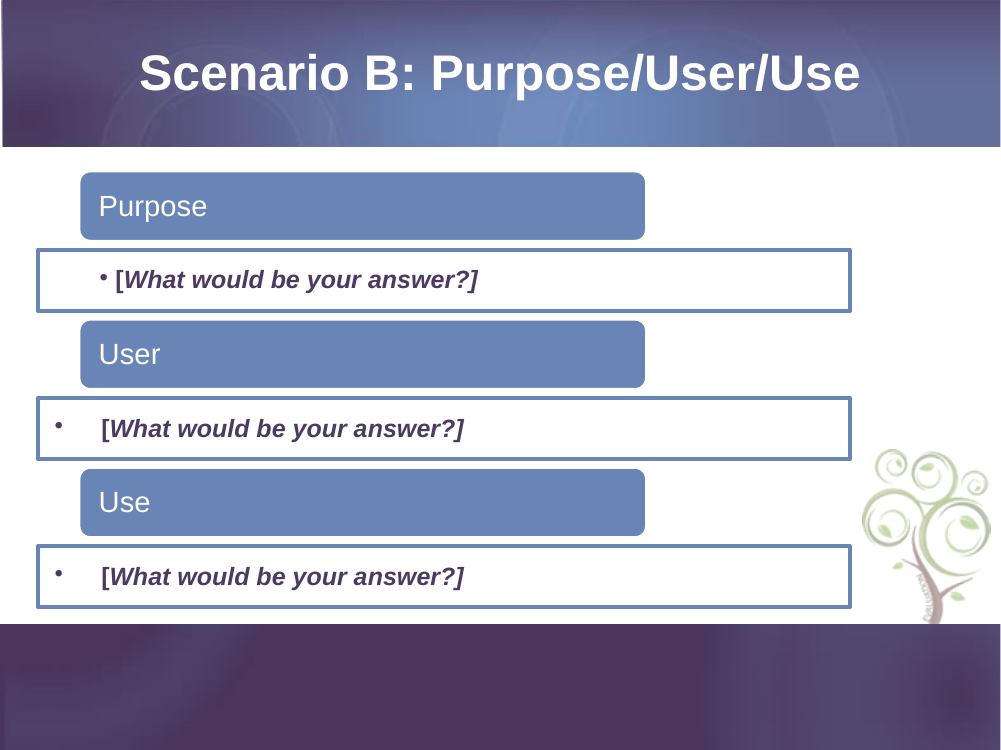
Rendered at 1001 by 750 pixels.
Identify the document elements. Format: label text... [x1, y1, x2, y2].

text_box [37, 162, 851, 608]
title Scenario B: Purpose/User/Use [74, 8, 926, 134]
picture [0, 0, 1001, 147]
picture [0, 449, 1001, 750]
